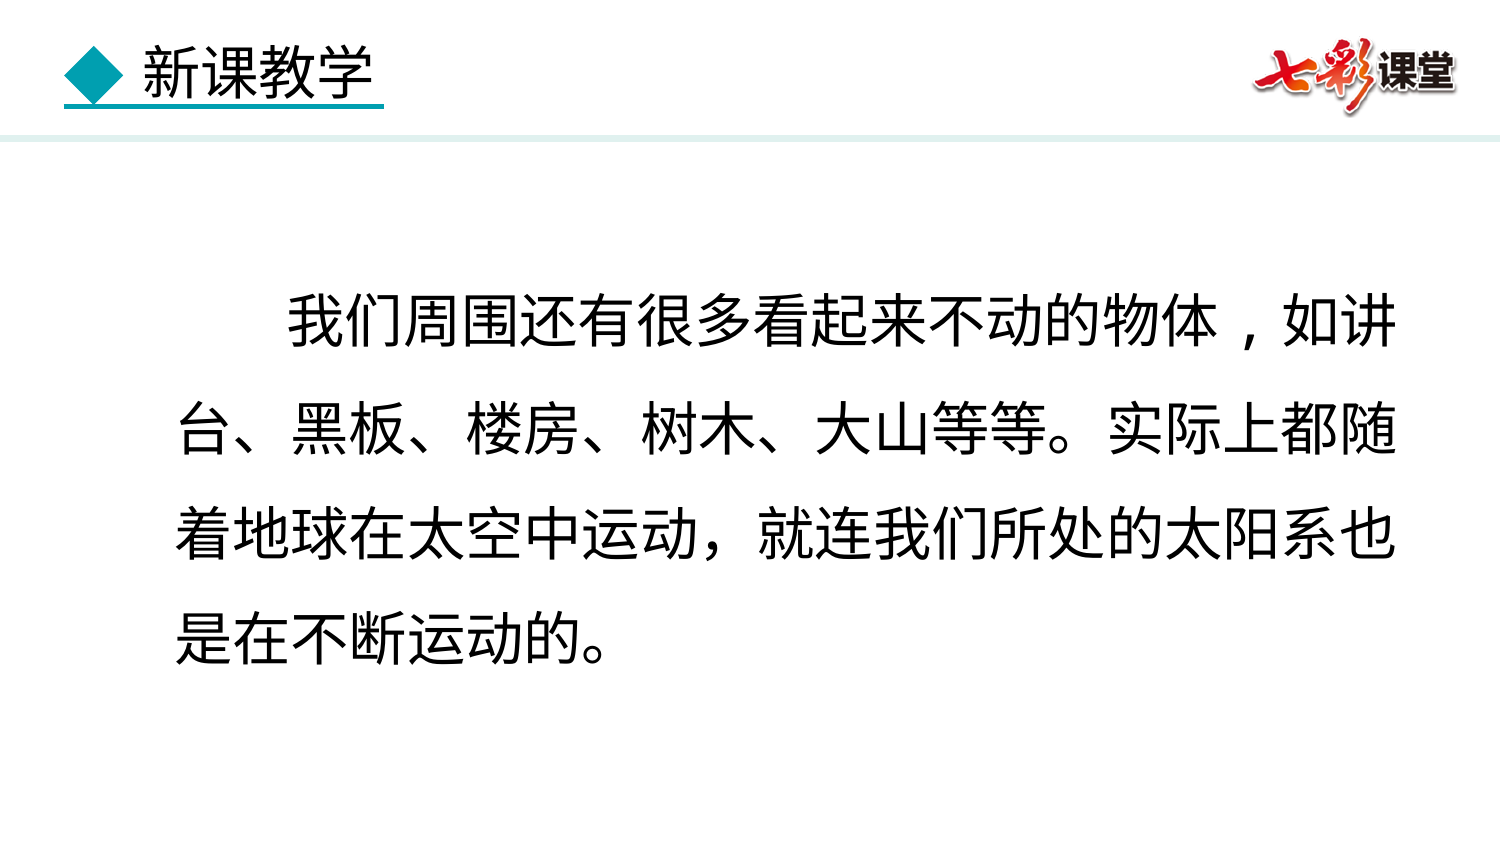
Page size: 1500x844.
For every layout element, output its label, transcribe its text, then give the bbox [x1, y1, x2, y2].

text_box 我们周围还有很多看起来不动的物体,如讲台、黑板、楼房、树木、大山等等。实际上都随着地球在太空中运动，就连我们所处的太阳系也是在不断运动的。 [159, 215, 1445, 680]
picture [1249, 32, 1461, 118]
